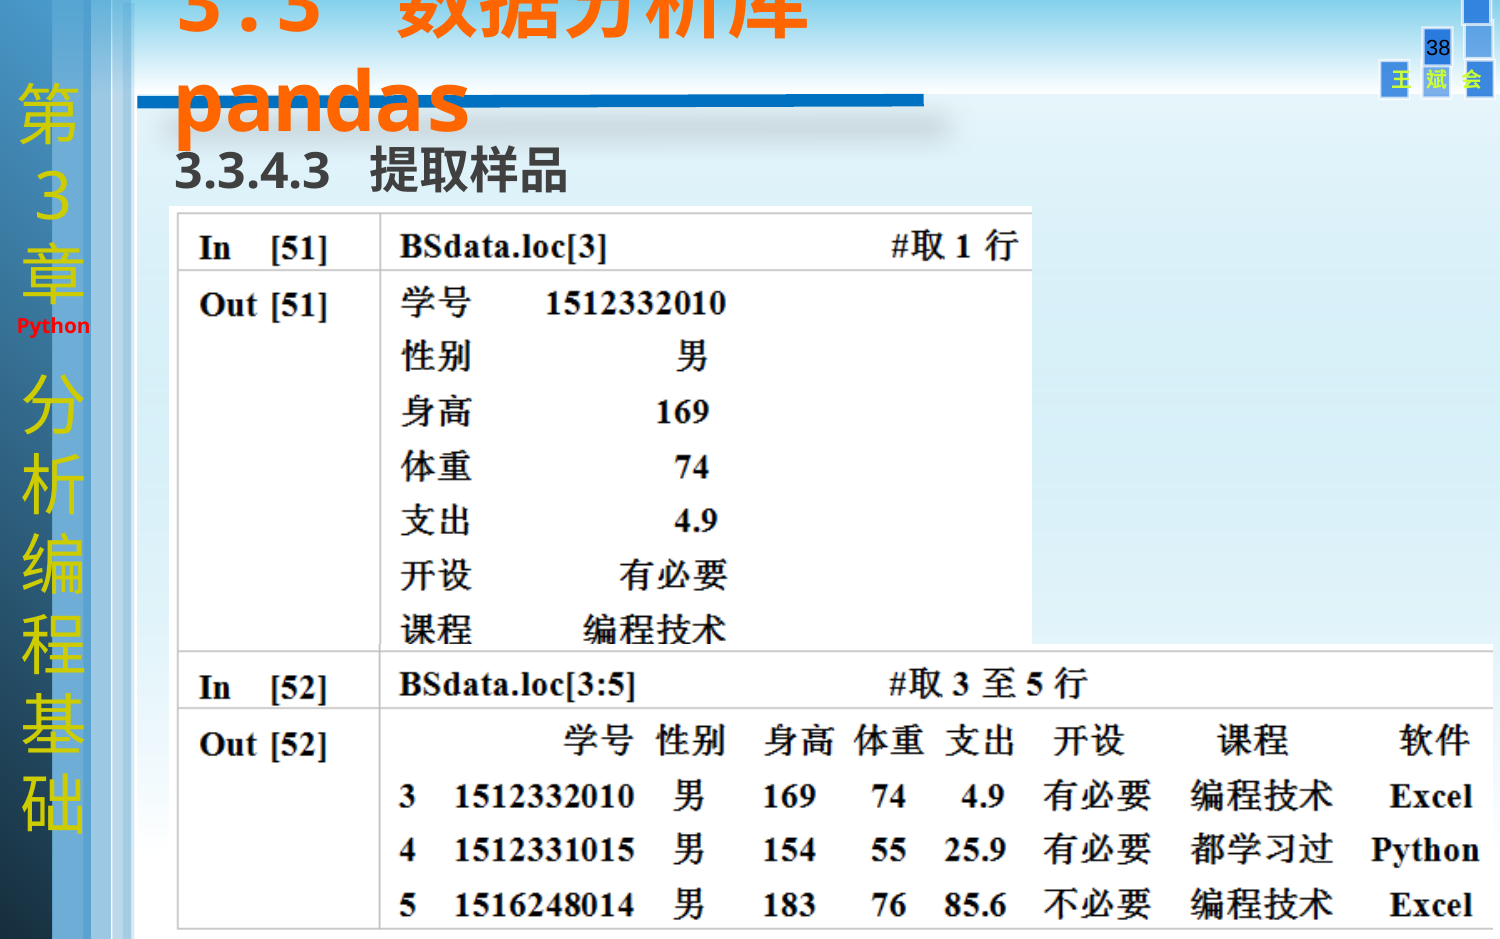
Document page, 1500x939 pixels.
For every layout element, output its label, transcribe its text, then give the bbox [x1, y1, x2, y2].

title 3.3 数据分析库pandas [159, 14, 1050, 81]
text_box 3.3.4.3 提取样品 [159, 131, 901, 207]
text_box 第3 章 Python 分析编程基础 [1, 65, 107, 851]
picture [169, 206, 1493, 935]
